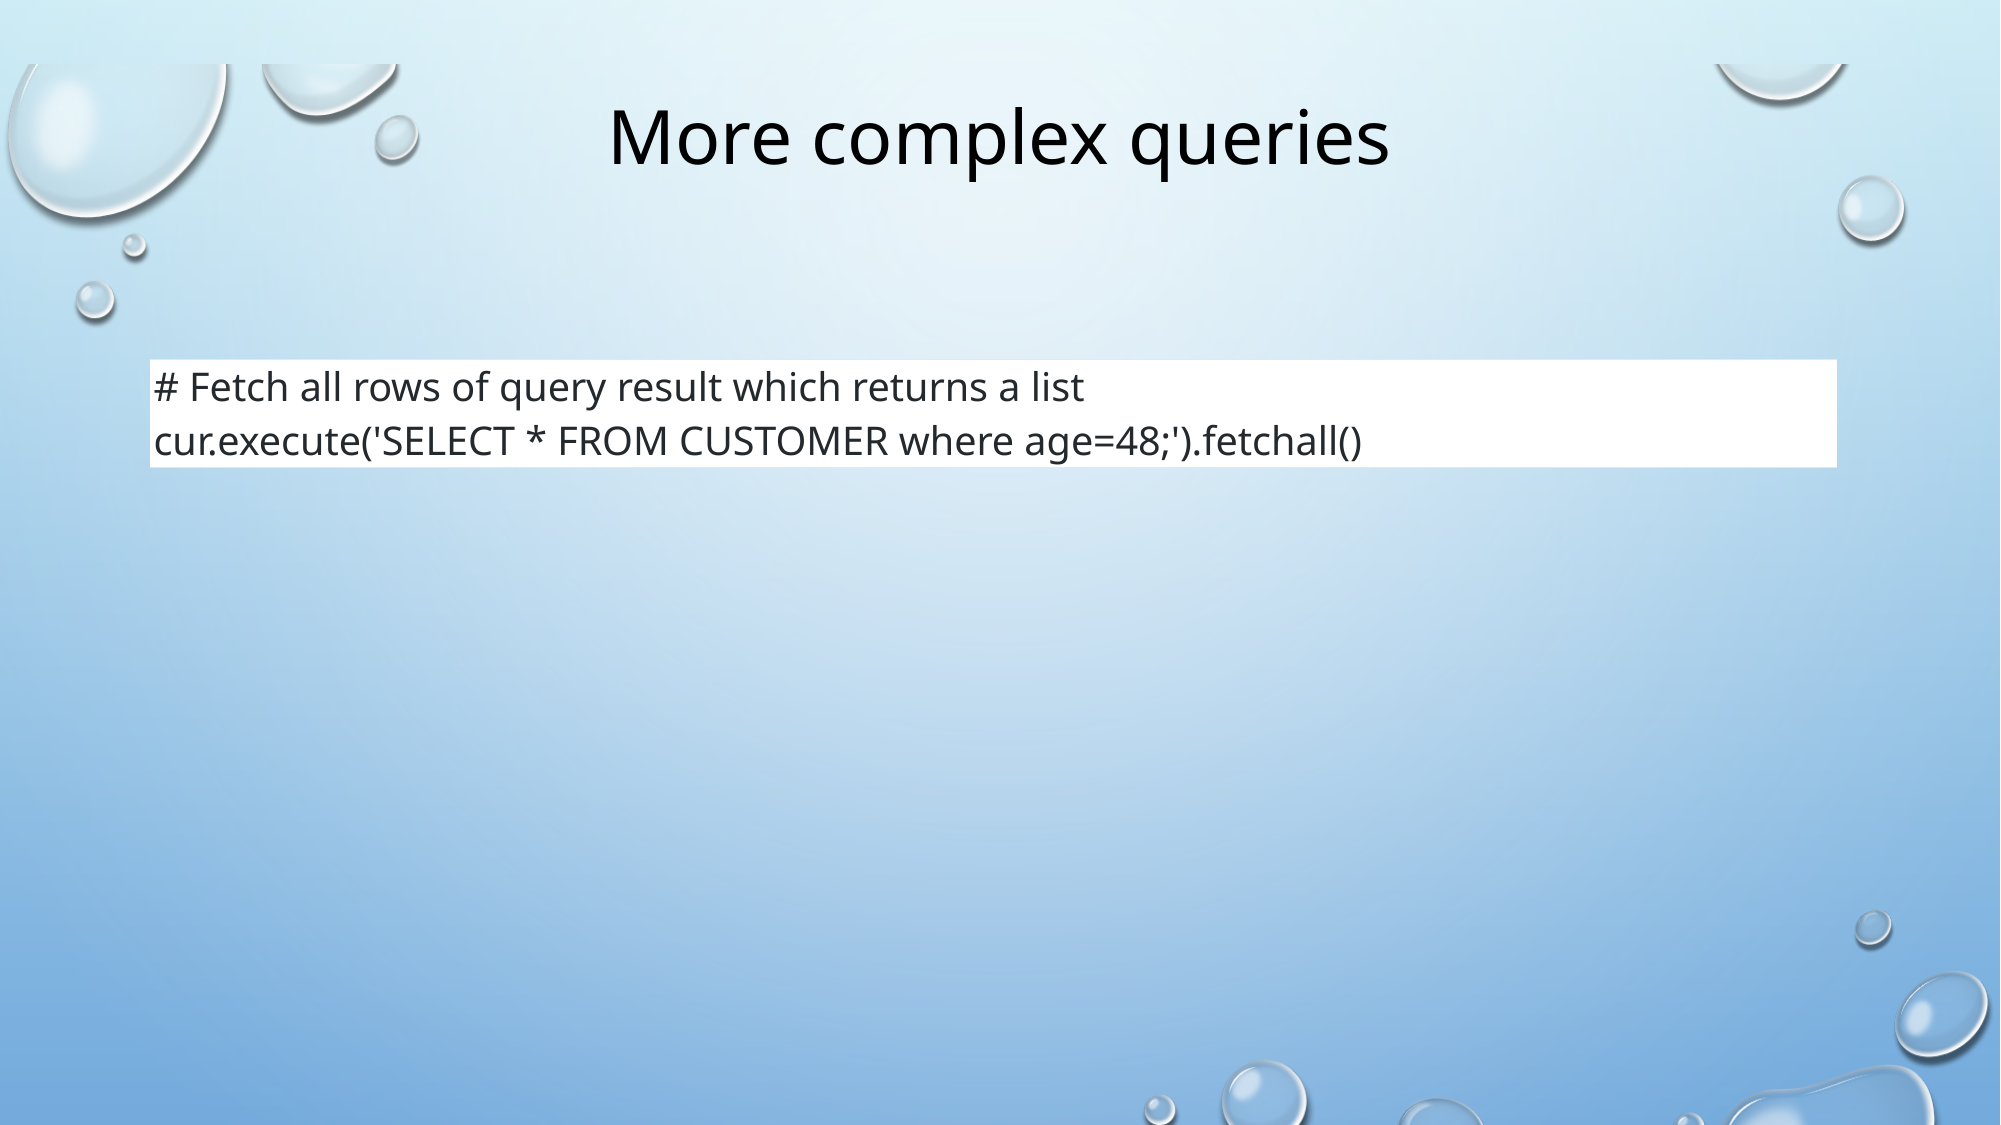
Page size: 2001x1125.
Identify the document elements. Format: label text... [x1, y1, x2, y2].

table_header # Fetch all rows of query result which returns a list cur.execute('SELECT * FROM CUSTOMER where age=48;').fetchall() [150, 360, 1837, 467]
picture [0, 64, 2000, 1125]
title More complex queries [149, 48, 1851, 233]
